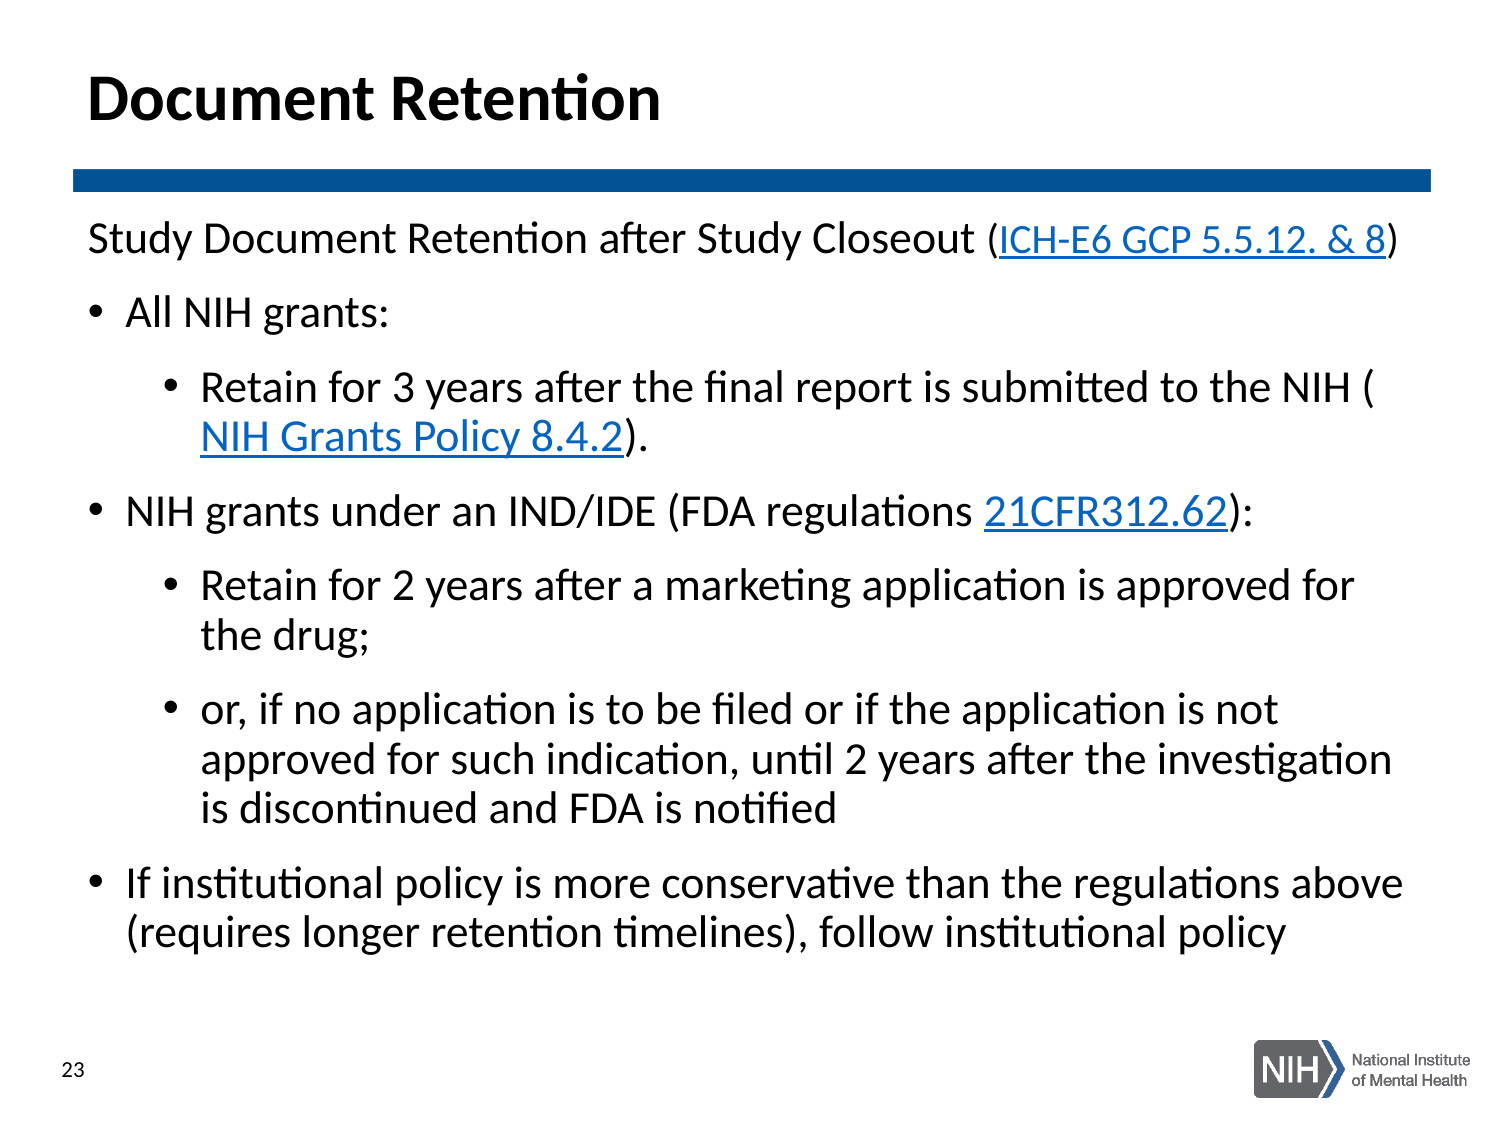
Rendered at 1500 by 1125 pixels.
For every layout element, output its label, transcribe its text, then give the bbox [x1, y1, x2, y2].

title Document Retention [73, 27, 1431, 170]
picture [1254, 1040, 1470, 1098]
list Study Document Retention after Study Closeout (ICH-E6 GCP 5.5.12. & 8) All NIH grants: Retain for 3 years after the final report is submitted to the NIH (NIH Grants Policy 8.4.2). NIH grants under an IND/IDE (FDA regulations 21CFR312.62): Retain for 2 years after a marketing application is approved for the drug; or, if no application is to be filed or if the application is not approved for such indication, until 2 years after the investigation is discontinued and FDA is notified If institutional policy is more conservative than the regulations above (requires longer retention timelines), follow institutional policy [73, 206, 1431, 1052]
slide_number 23 [39, 1051, 107, 1087]
